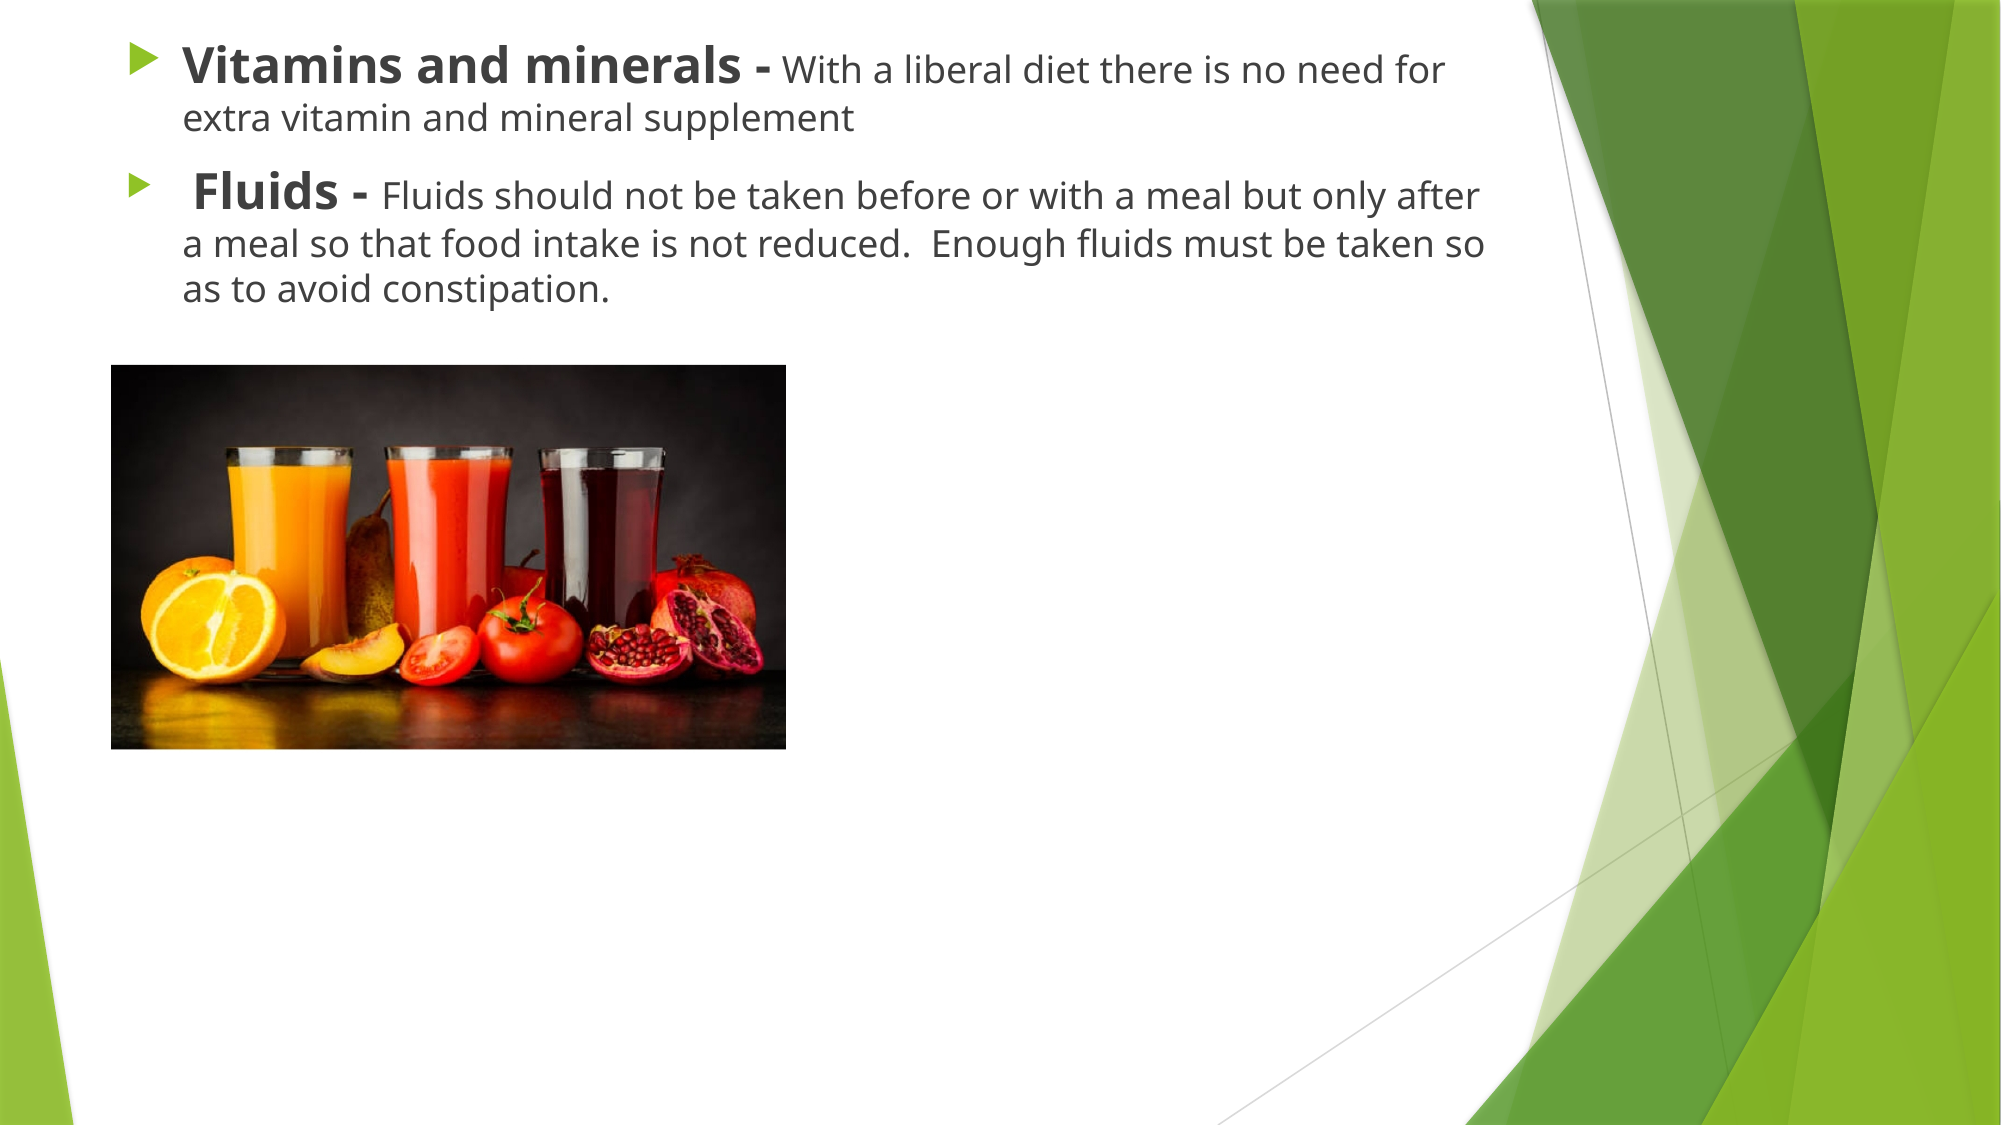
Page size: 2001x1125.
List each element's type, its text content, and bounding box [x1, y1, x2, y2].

picture [110, 357, 786, 754]
list Vitamins and minerals - With a liberal diet there is no need for extra vitamin and mineral supplement Fluids - Fluids should not be taken before or with a meal but only after a meal so that food intake is not reduced. Enough fluids must be taken so as to avoid constipation. [111, 26, 1522, 836]
